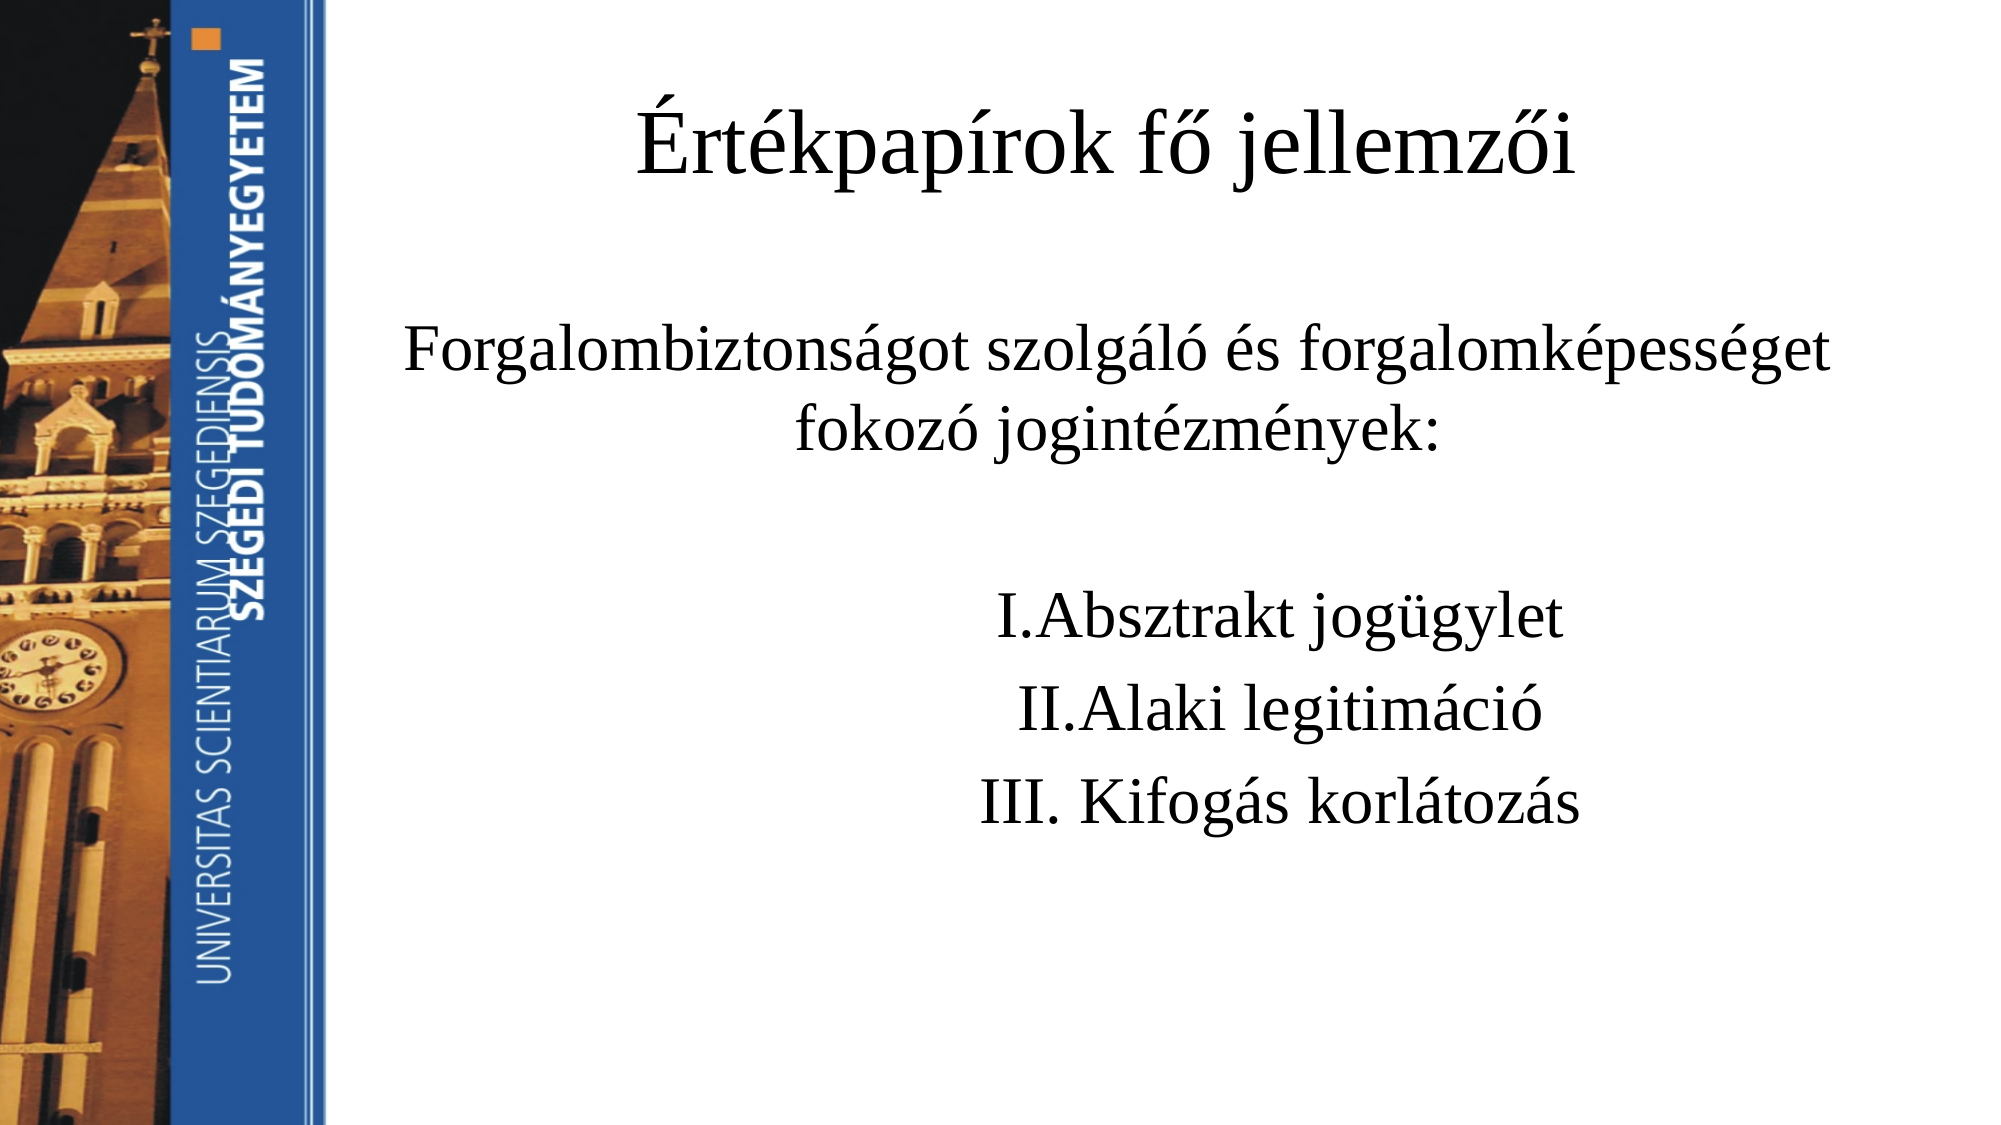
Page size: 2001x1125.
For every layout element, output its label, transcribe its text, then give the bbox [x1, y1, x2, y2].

picture [0, 0, 2000, 1125]
list Forgalombiztonságot szolgáló és forgalomképességet fokozó jogintézmények: Absztrakt jogügylet Alaki legitimáció III. Kifogás korlátozás [337, 296, 1900, 1039]
title Értékpapírok fő jellemzői [218, 43, 2000, 231]
